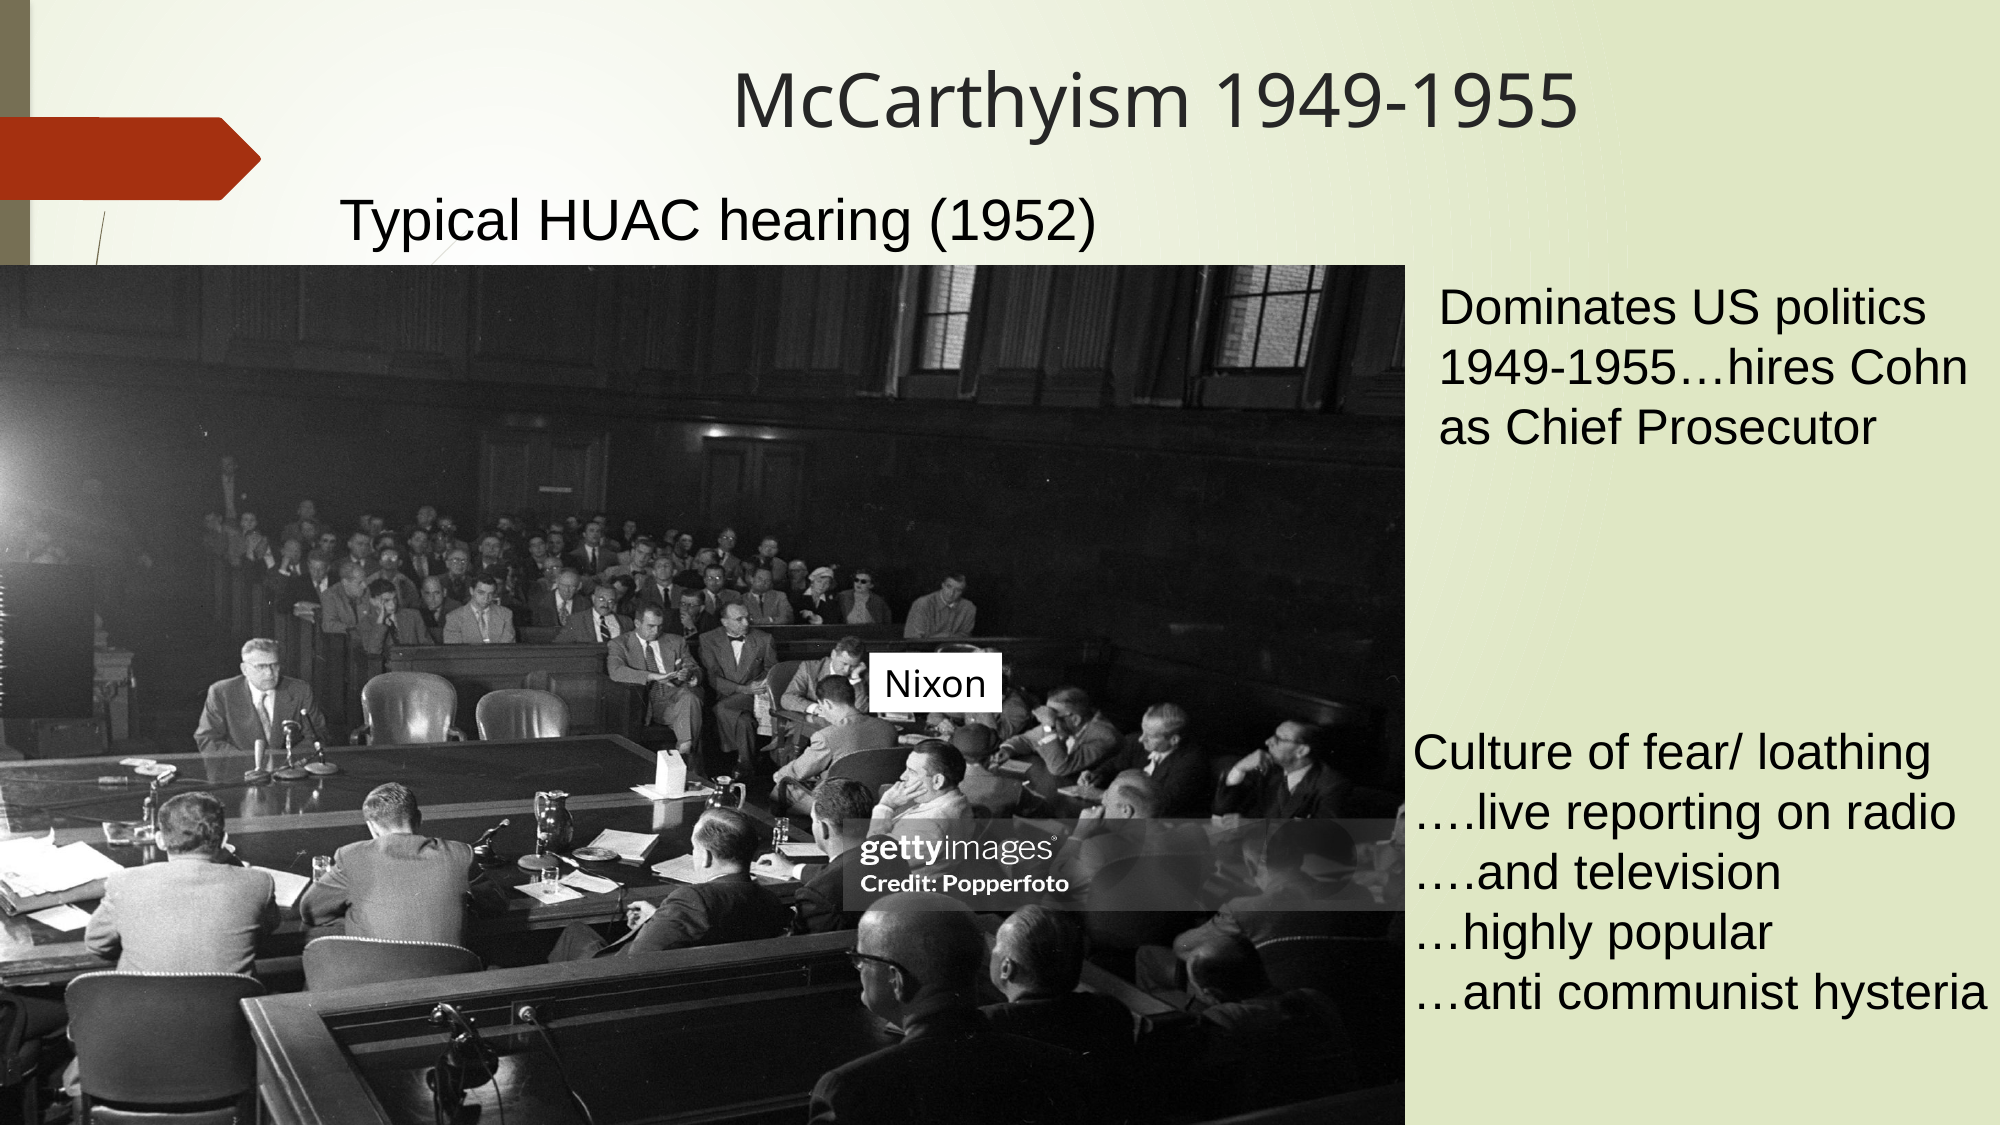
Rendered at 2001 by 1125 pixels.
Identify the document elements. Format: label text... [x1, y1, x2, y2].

text_box Culture of fear/ loathing ….live reporting on radio ….and television …highly popular …anti communist hysteria [1408, 712, 2000, 1027]
text_box Typical HUAC hearing (1952) [324, 174, 1114, 260]
title McCarthyism 1949-1955 [425, 44, 1888, 165]
picture [0, 265, 1406, 1125]
text_box Dominates US politics 1949-1955…hires Cohn as Chief Prosecutor [1423, 267, 2000, 463]
